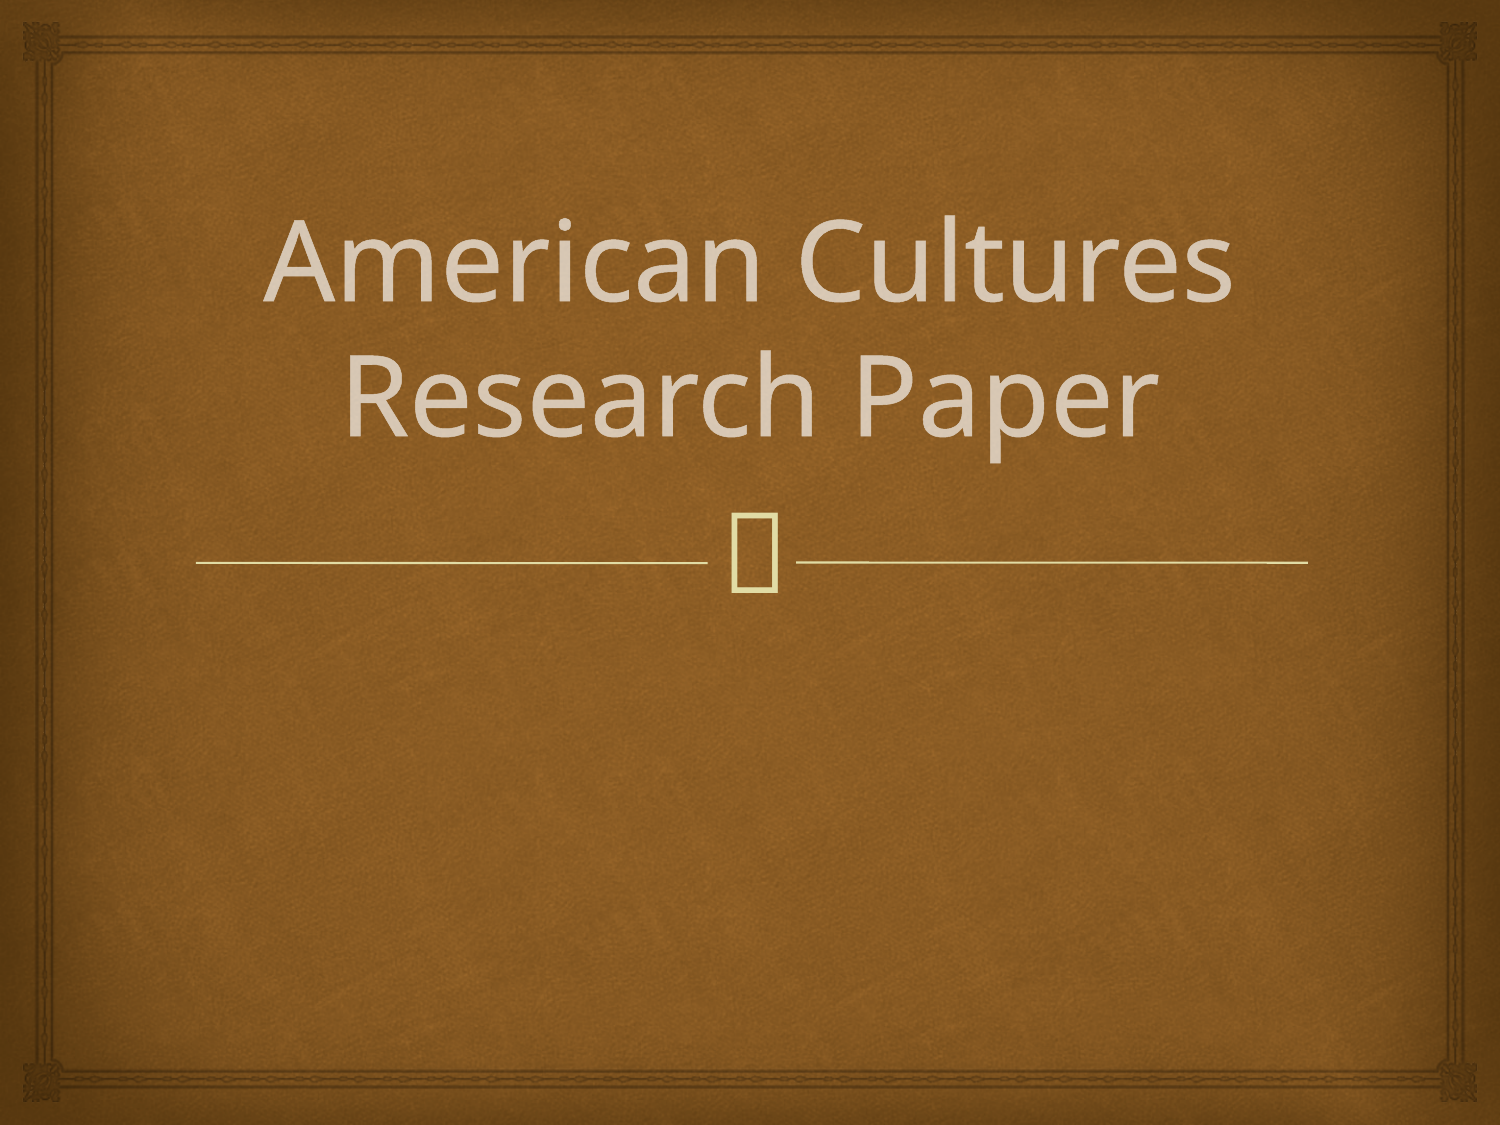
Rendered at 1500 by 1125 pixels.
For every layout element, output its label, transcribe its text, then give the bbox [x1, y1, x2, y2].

picture [0, 0, 1500, 1125]
title American Cultures Research Paper [75, 224, 1425, 467]
